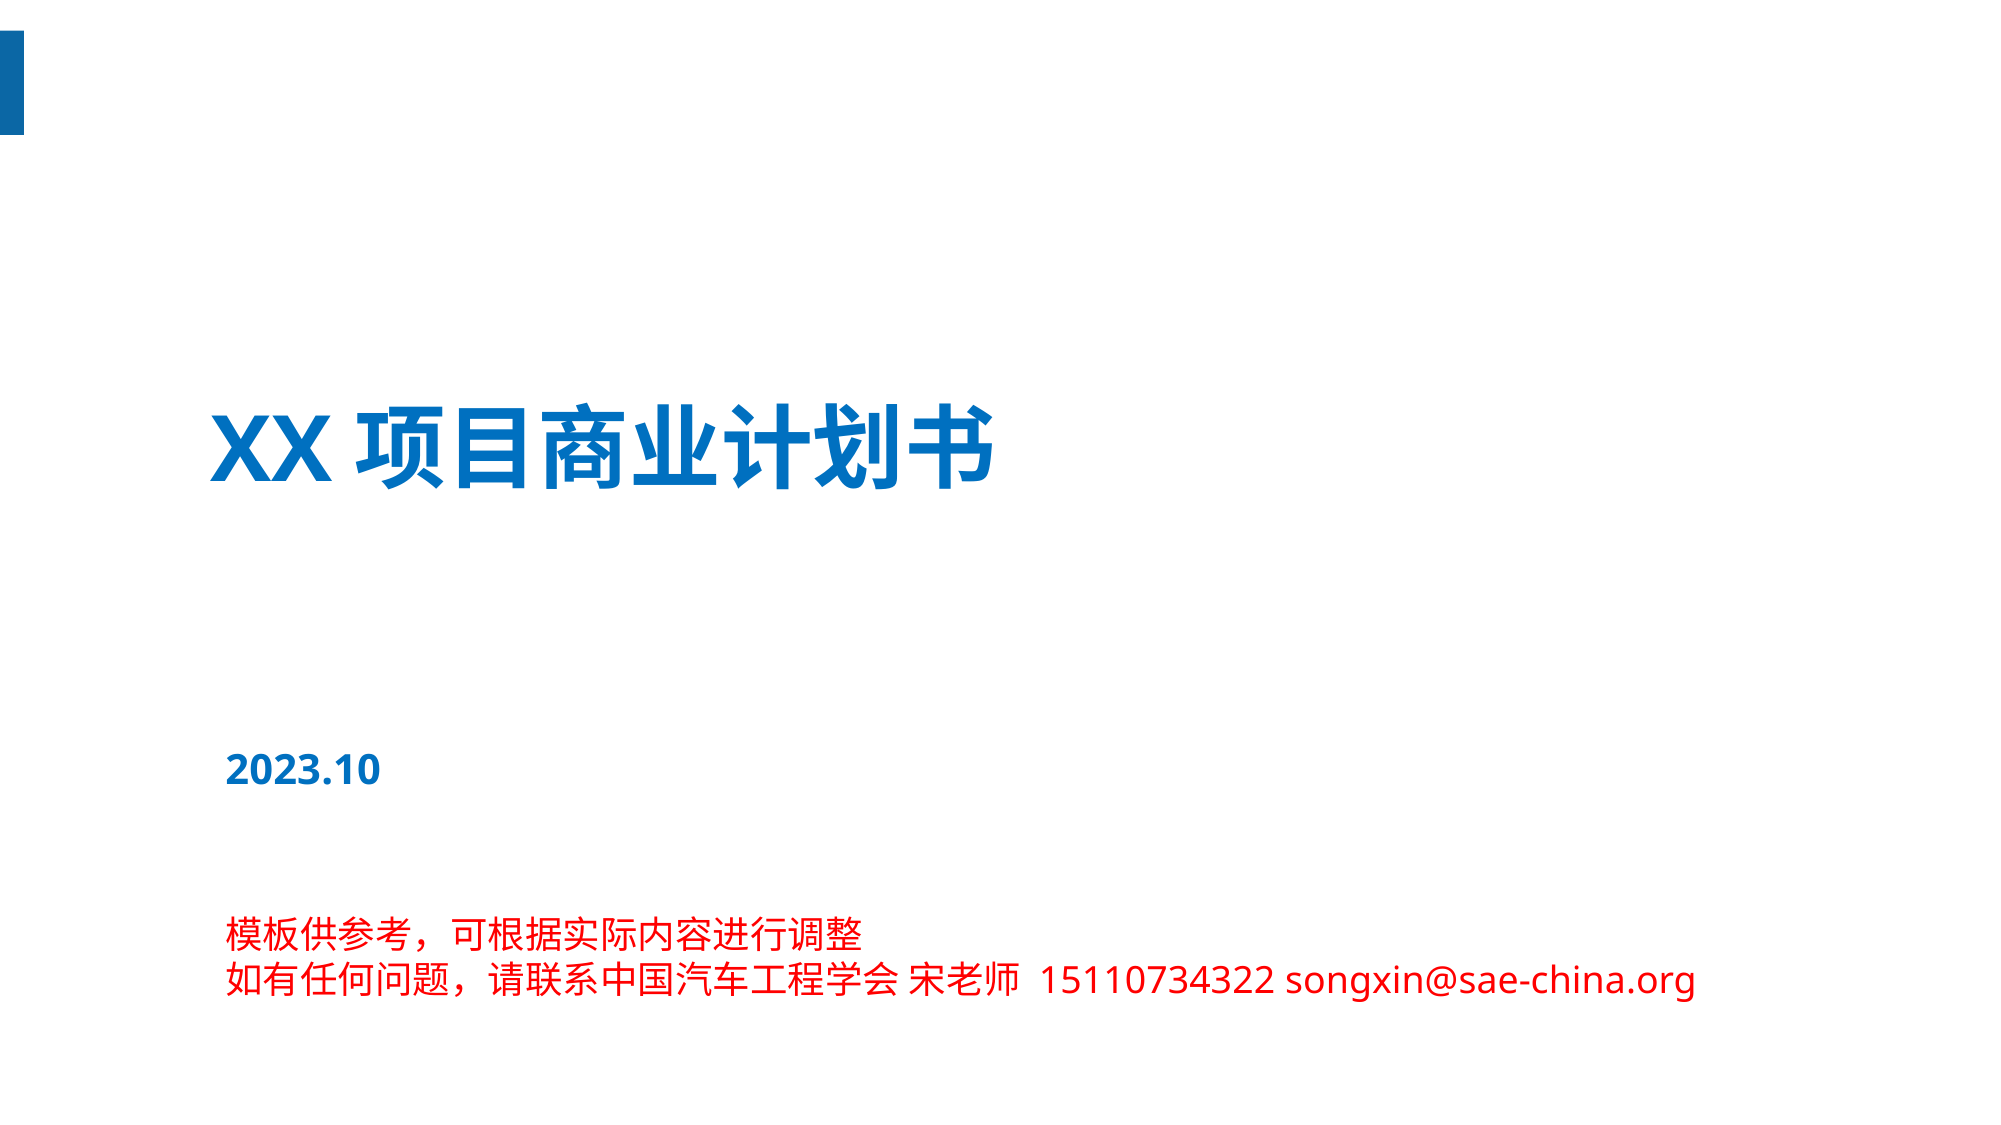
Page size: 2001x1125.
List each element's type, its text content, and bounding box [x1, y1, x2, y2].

text_box 2023.10 [210, 685, 1454, 801]
text_box XX项目商业计划书 [195, 272, 1438, 507]
text_box 模板供参考，可根据实际内容进行调整 如有任何问题，请联系中国汽车工程学会 宋老师 15110734322 songxin@sae-china.org​ [210, 903, 1803, 1009]
